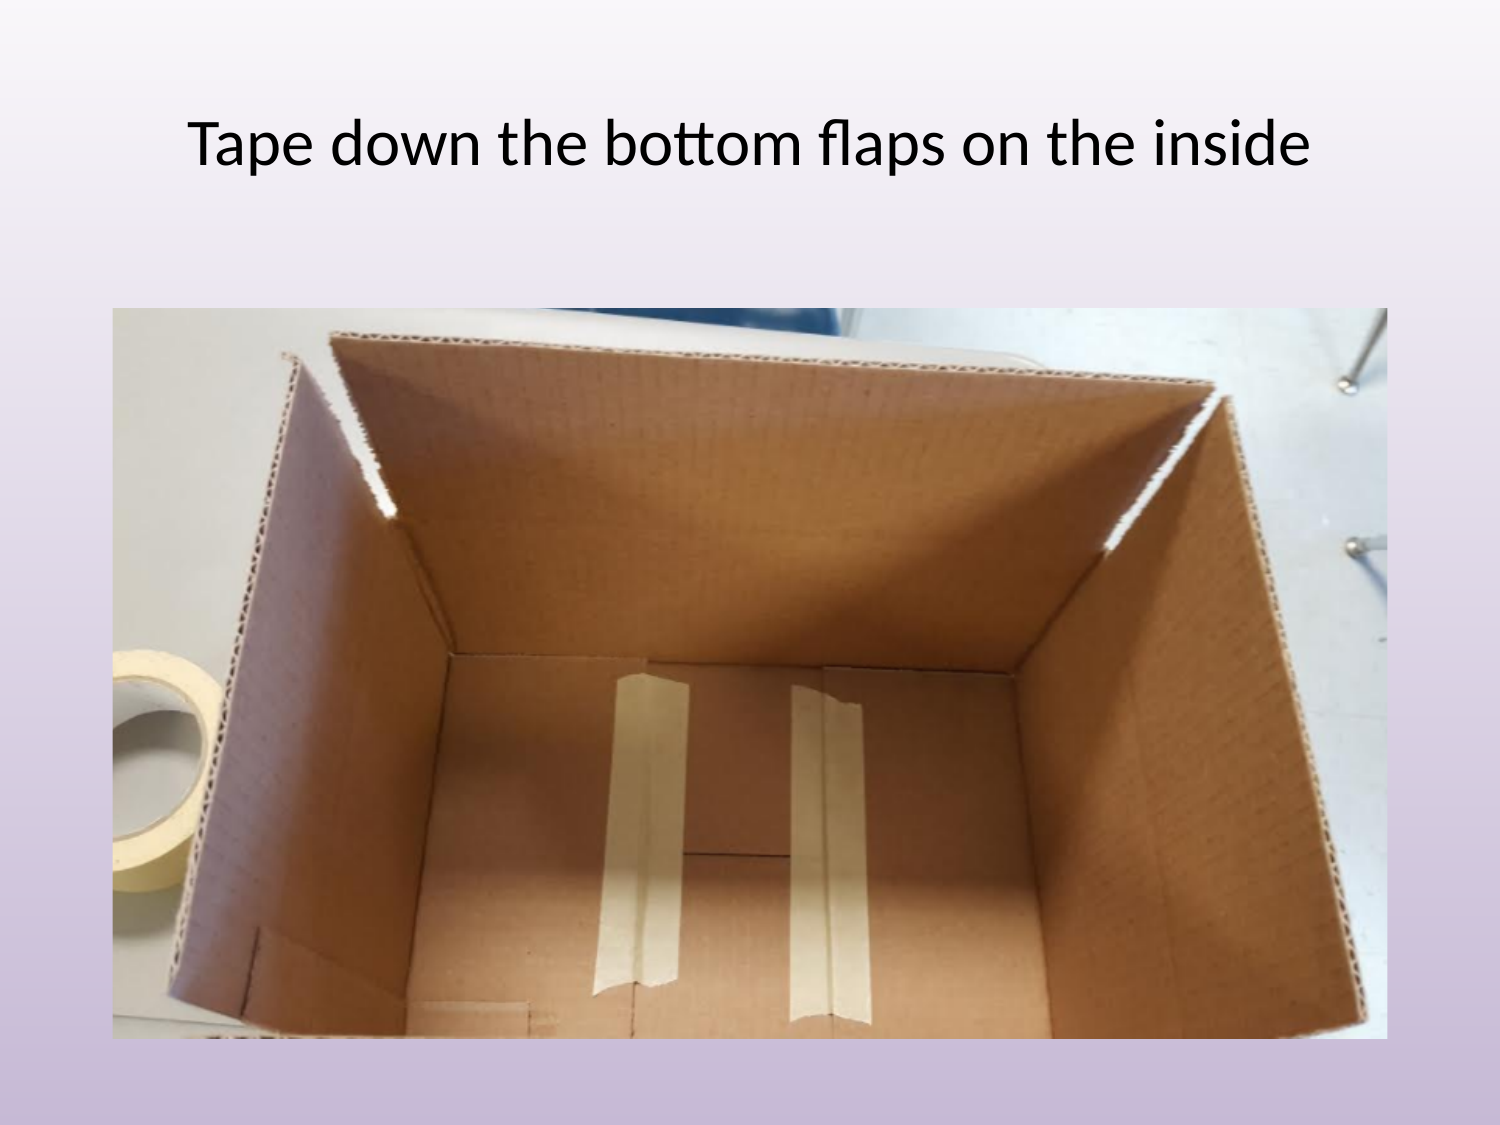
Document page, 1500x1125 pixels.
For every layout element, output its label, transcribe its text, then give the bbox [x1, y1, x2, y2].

title Tape down the bottom flaps on the inside [75, 45, 1425, 233]
picture [112, 308, 1388, 1040]
